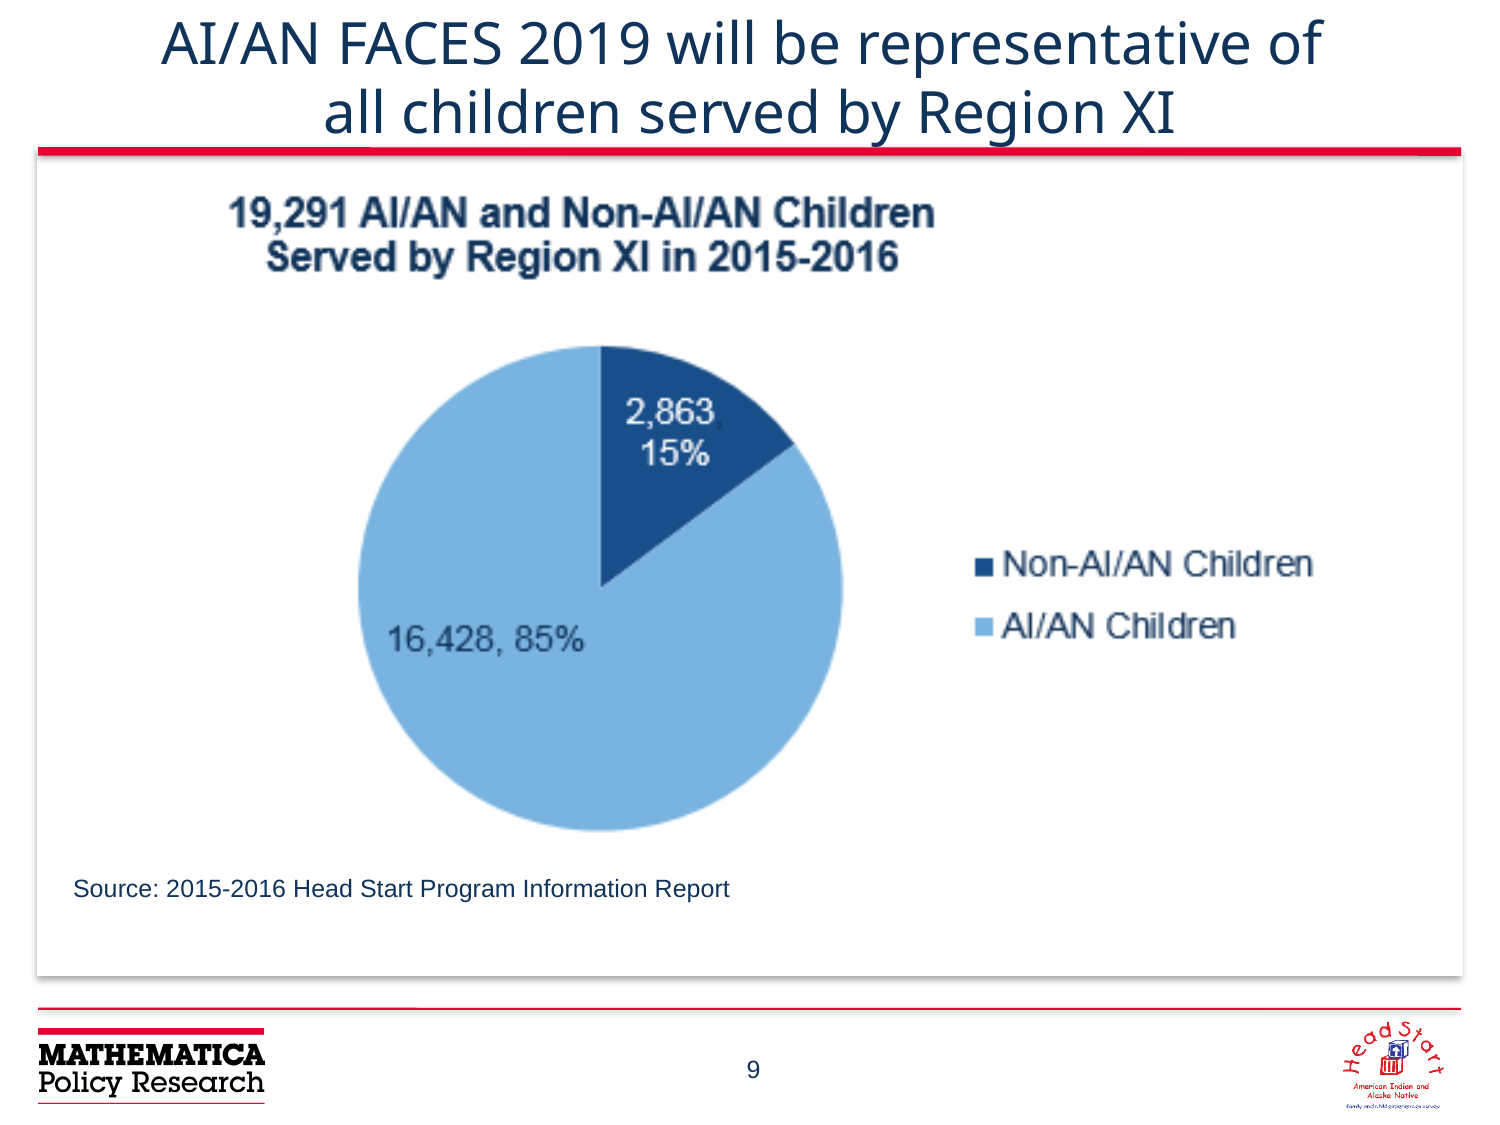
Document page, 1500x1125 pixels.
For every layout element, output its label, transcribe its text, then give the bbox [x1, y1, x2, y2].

picture [212, 174, 1363, 864]
list Source: 2015-2016 Head Start Program Information Report [58, 864, 1444, 1015]
picture [38, 1028, 265, 1104]
picture [1342, 1020, 1444, 1110]
title AI/AN FACES 2019 will be representative of all children served by Region XI [0, 0, 1500, 152]
